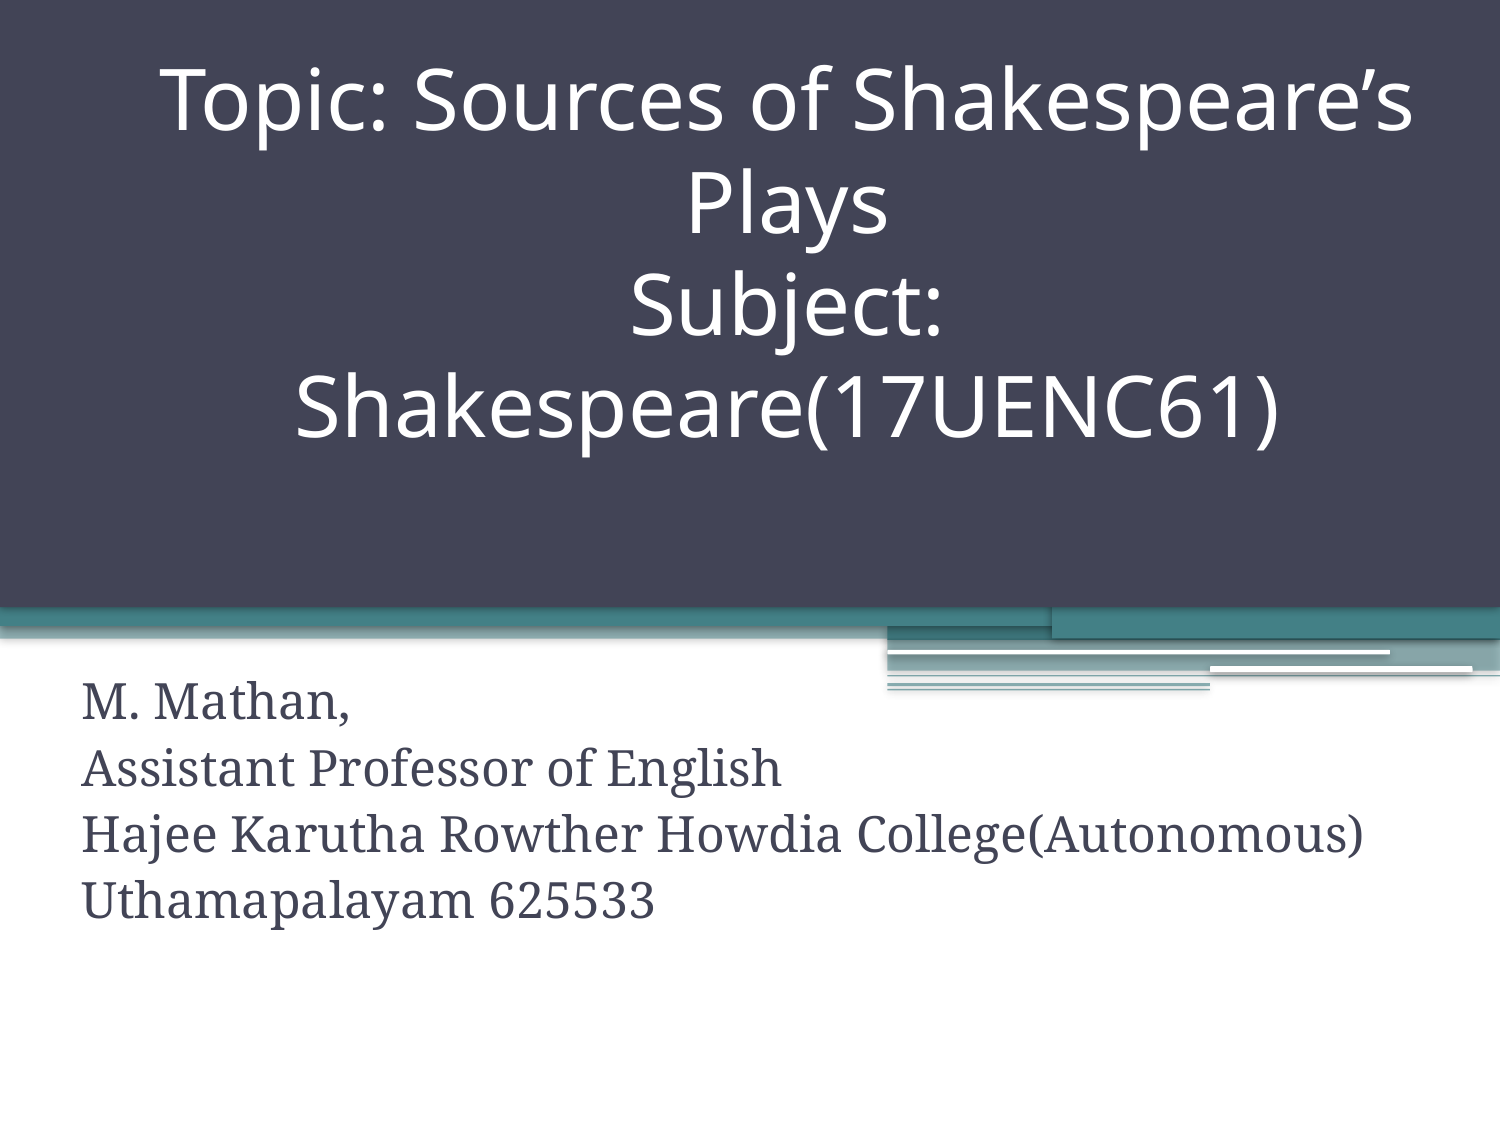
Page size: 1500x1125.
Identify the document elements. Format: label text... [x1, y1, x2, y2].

subtitle M. Mathan, Assistant Professor of English Hajee Karutha Rowther Howdia College(Autonomous) Uthamapalayam 625533 [56, 662, 1444, 1125]
title Topic: Sources of Shakespeare’s Plays Subject: Shakespeare(17UENC61) [112, 37, 1463, 463]
